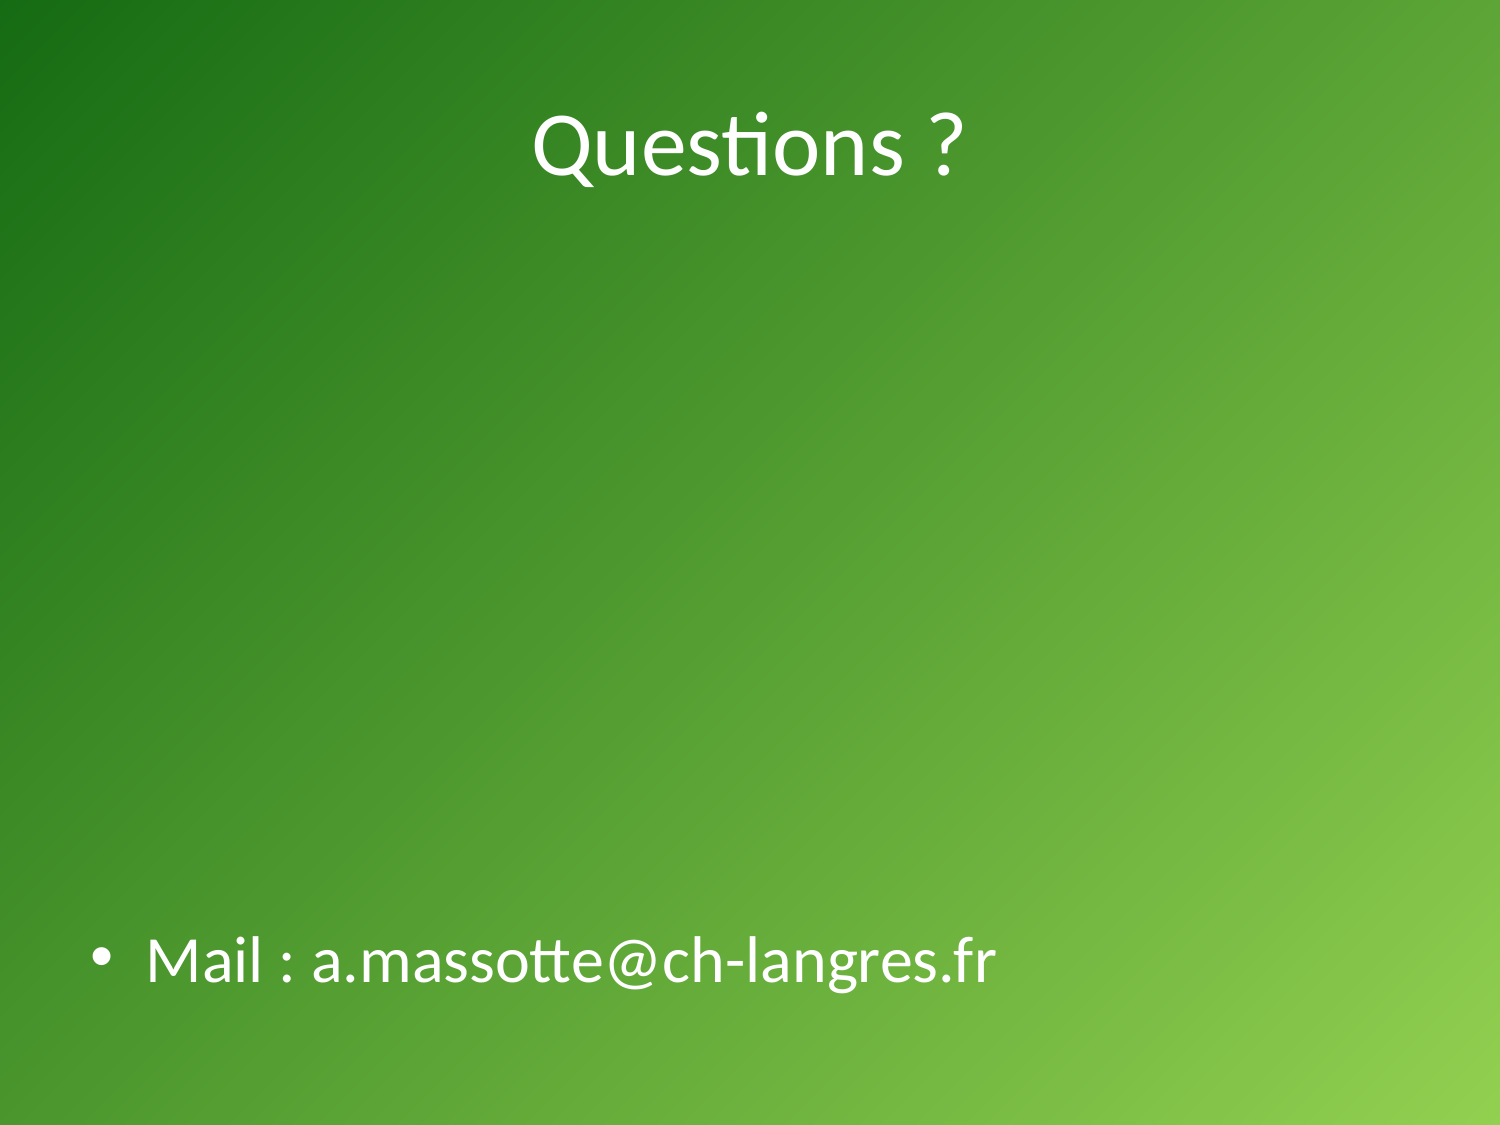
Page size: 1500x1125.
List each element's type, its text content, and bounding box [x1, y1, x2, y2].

list Mail : a.massotte@ch-langres.fr [74, 262, 1426, 1006]
title Questions ? [74, 44, 1426, 233]
